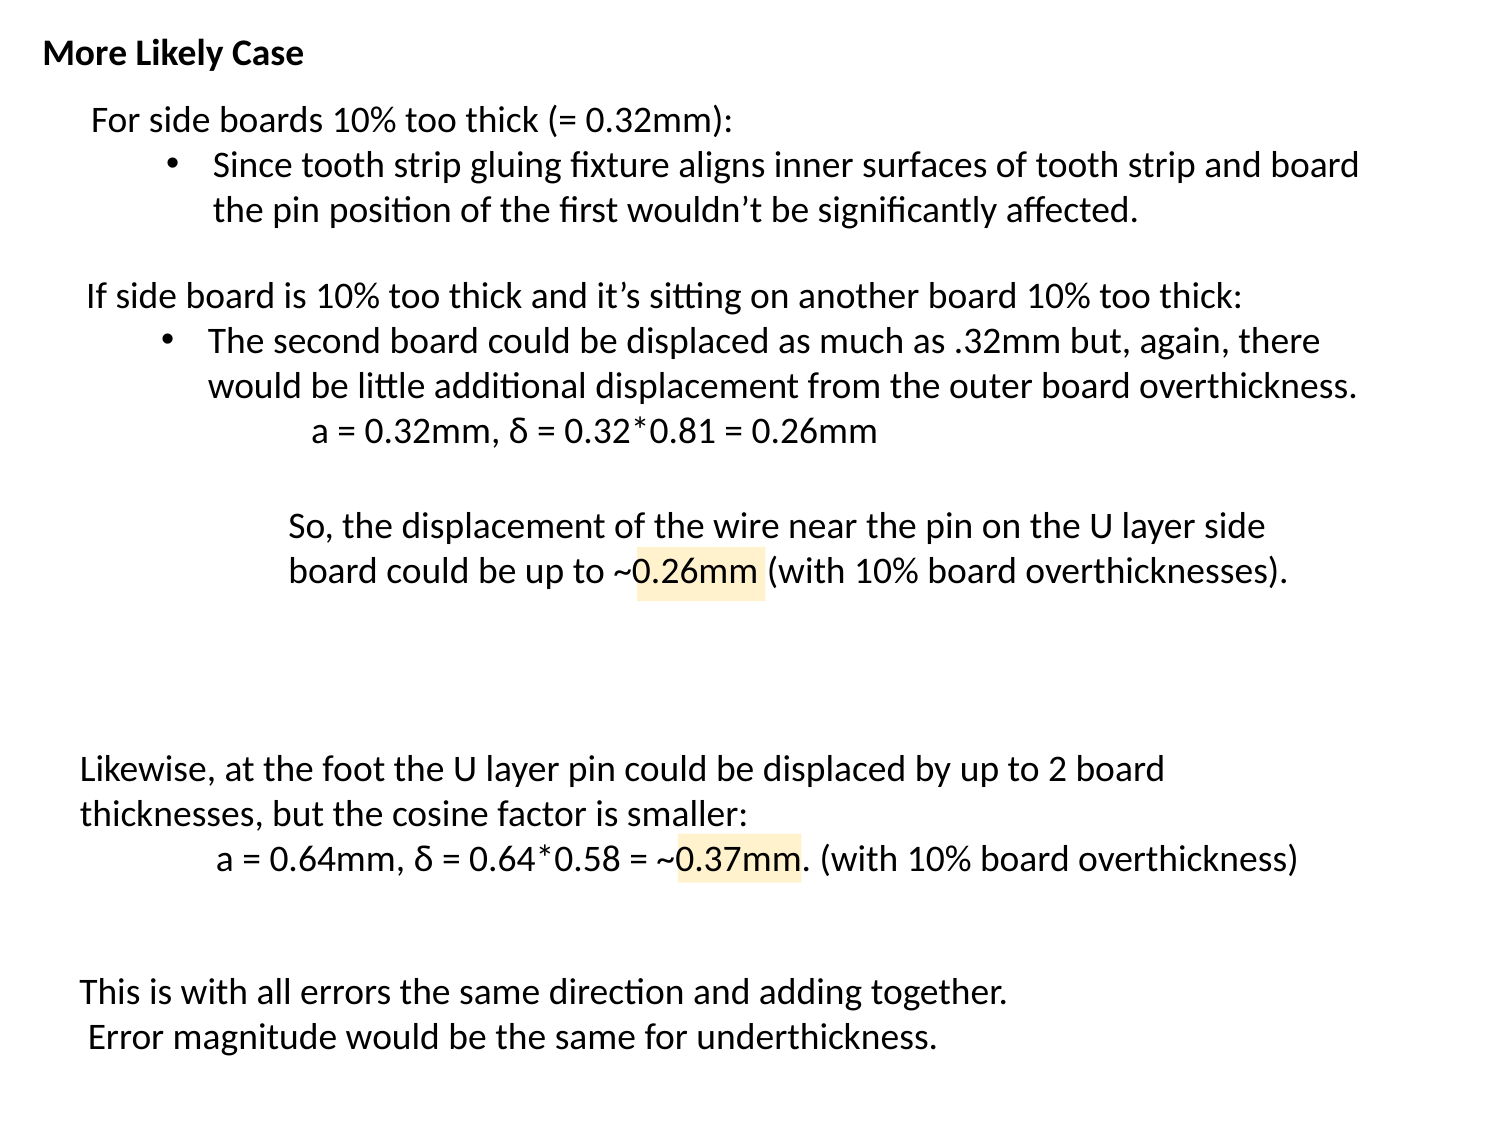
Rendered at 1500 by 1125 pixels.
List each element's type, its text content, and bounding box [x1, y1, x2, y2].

text_box More Likely Case [27, 20, 345, 81]
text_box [65, 736, 1353, 934]
text_box If side board is 10% too thick and it’s sitting on another board 10% too thick: The second board could be displaced as much as .32mm but, again, there would be little additional displacement from the outer board overthickness. a = 0.32mm, δ = 0.32*0.81 = 0.26mm [71, 263, 1426, 459]
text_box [273, 493, 1320, 602]
text_box For side boards 10% too thick (= 0.32mm): Since tooth strip gluing fixture aligns inner surfaces of tooth strip and board the pin position of the first wouldn’t be significantly affected. [76, 87, 1431, 238]
text_box This is with all errors the same direction and adding together. Error magnitude would be the same for underthickness. [64, 960, 1031, 1065]
